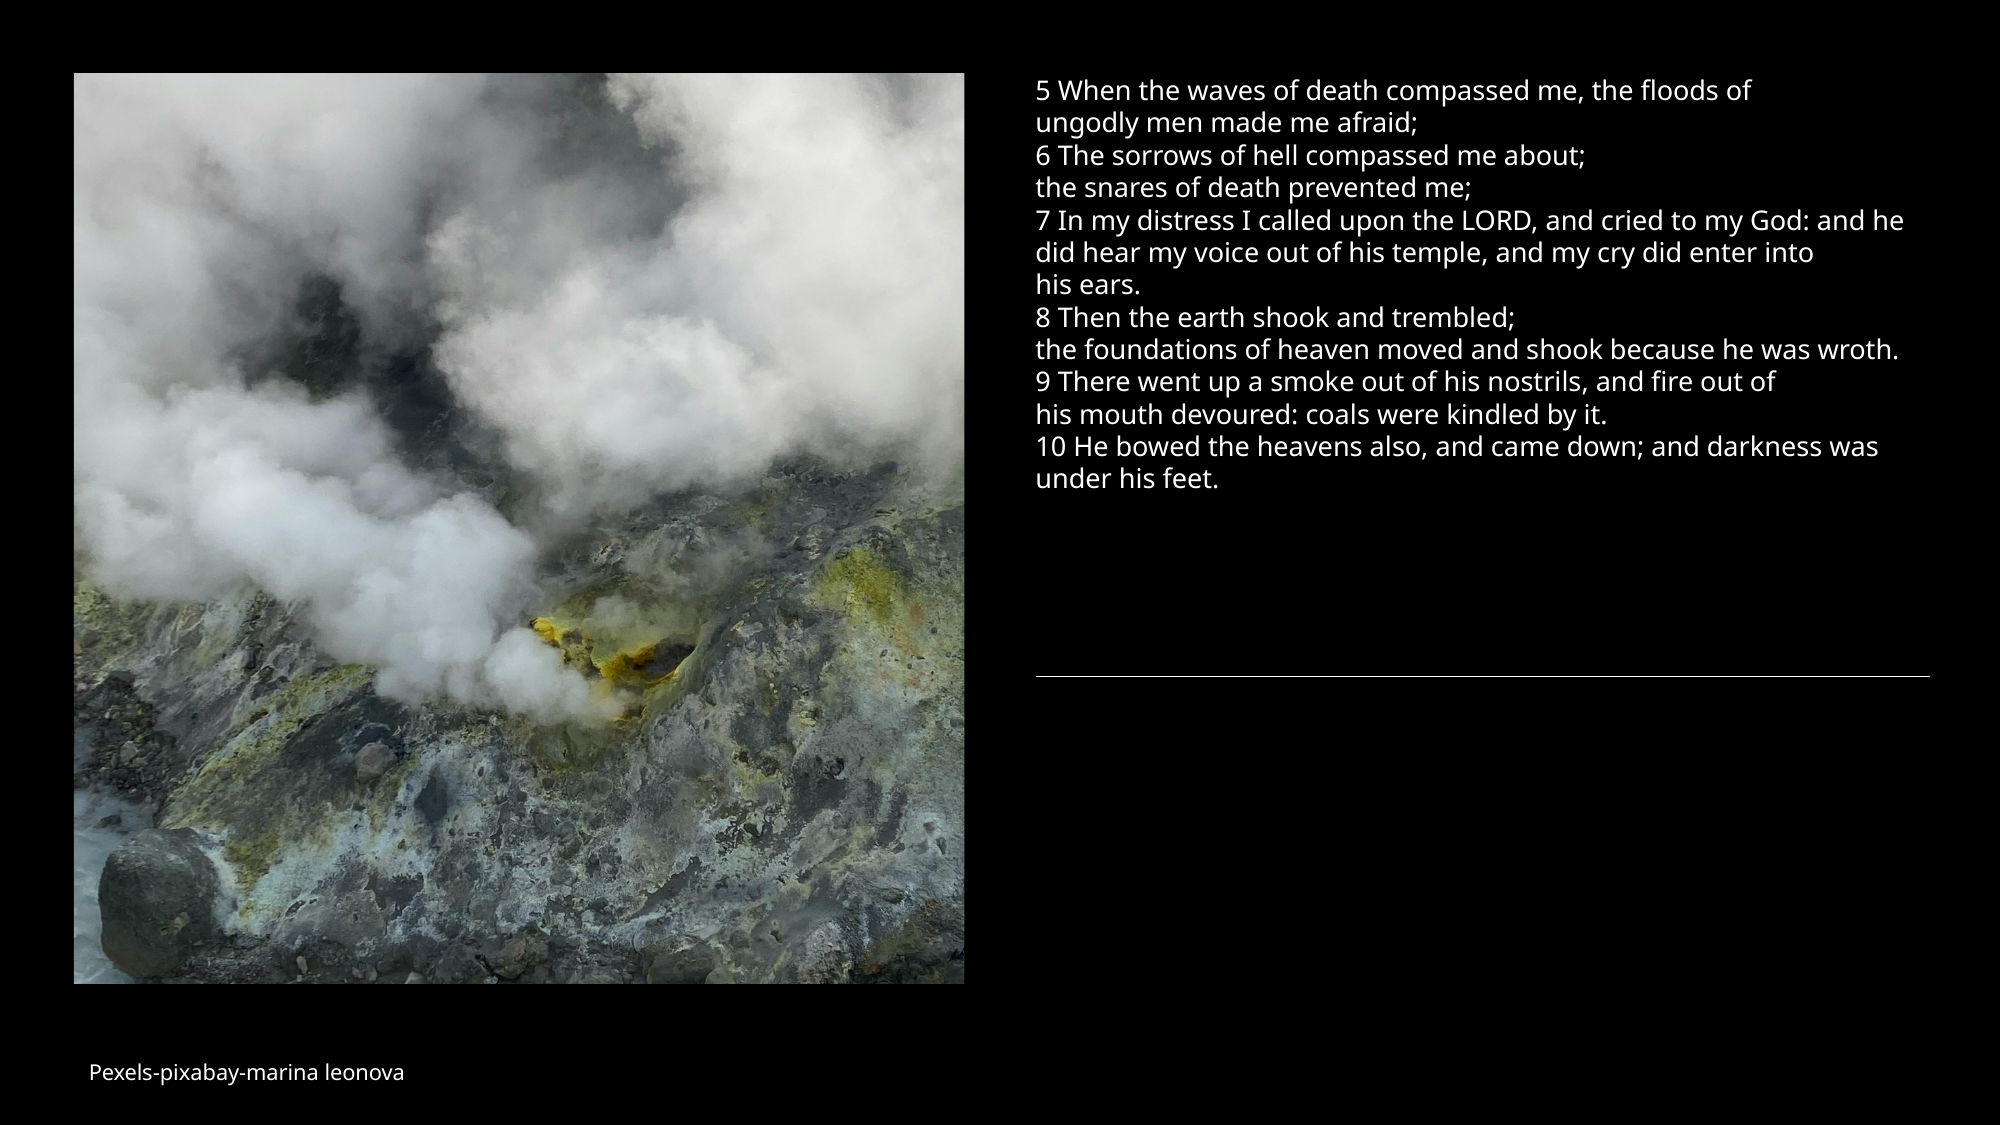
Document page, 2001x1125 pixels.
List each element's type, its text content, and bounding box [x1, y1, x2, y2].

title 5 When the waves of death compassed me, the floods of ungodly men made me afraid; 6 The sorrows of hell compassed me about; the snares of death prevented me; 7 In my distress I called upon the LORD, and cried to my God: and he did hear my voice out of his temple, and my cry did enter into his ears. 8 Then the earth shook and trembled; the foundations of heaven moved and shook because he was wroth. 9 There went up a smoke out of his nostrils, and fire out of his mouth devoured: coals were kindled by it. 10 He bowed the heavens also, and came down; and darkness was under his feet. [1035, 73, 1926, 632]
picture [73, 73, 965, 984]
text_box Pexels-pixabay-marina leonova [73, 1051, 965, 1093]
